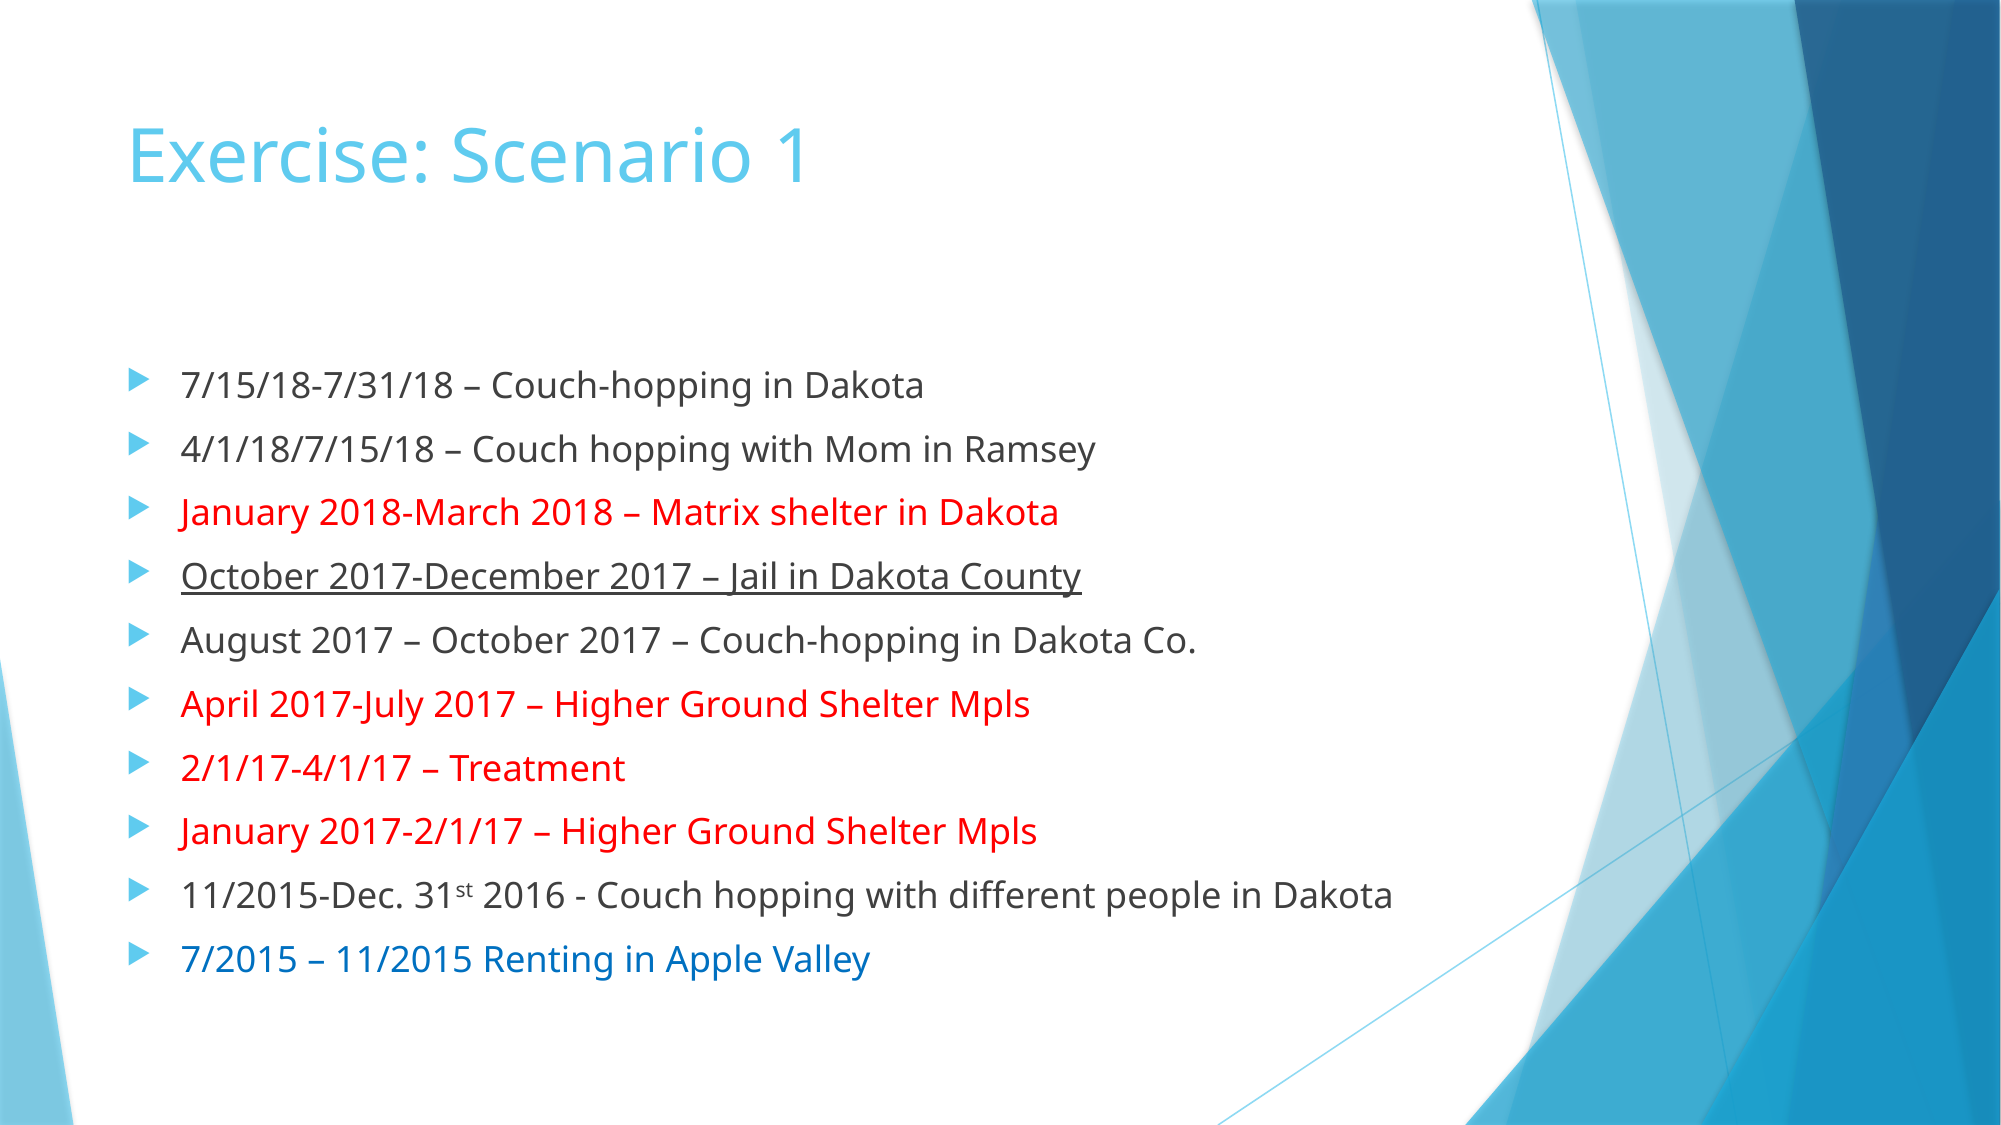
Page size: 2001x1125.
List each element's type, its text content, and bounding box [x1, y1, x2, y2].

title Exercise: Scenario 1 [111, 99, 1522, 317]
list 7/15/18-7/31/18 – Couch-hopping in Dakota 4/1/18/7/15/18 – Couch hopping with Mom in Ramsey January 2018-March 2018 – Matrix shelter in Dakota October 2017-December 2017 – Jail in Dakota County August 2017 – October 2017 – Couch-hopping in Dakota Co. April 2017-July 2017 – Higher Ground Shelter Mpls 2/1/17-4/1/17 – Treatment January 2017-2/1/17 – Higher Ground Shelter Mpls 11/2015-Dec. 31st 2016 - Couch hopping with different people in Dakota 7/2015 – 11/2015 Renting in Apple Valley [111, 354, 1522, 992]
